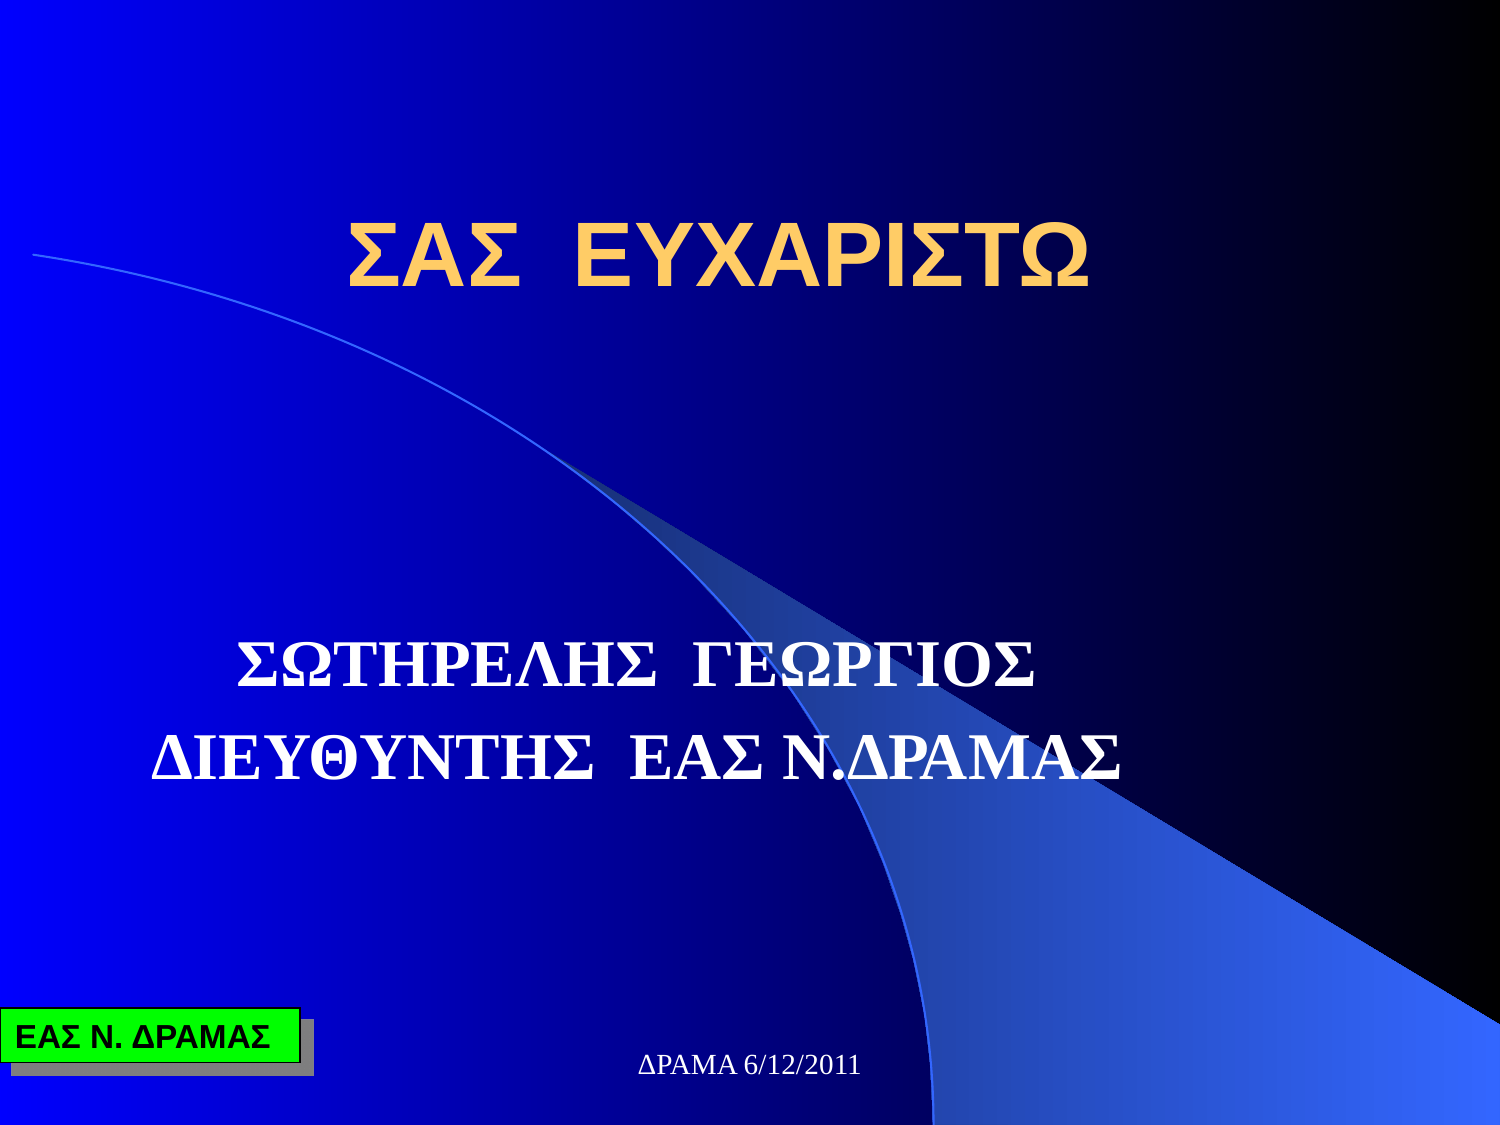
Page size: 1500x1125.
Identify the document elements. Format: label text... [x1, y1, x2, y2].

subtitle ΣΩΤΗΡΕΛΗΣ ΓΕΩΡΓΙΟΣ ΔΙΕΥΘΥΝΤΗΣ ΕΑΣ Ν.ΔΡΑΜΑΣ [112, 562, 1163, 851]
footer ΔΡΑΜΑ 6/12/2011 [512, 1024, 988, 1101]
title ΣΑΣ ΕΥΧΑΡΙΣΤΩ [81, 124, 1358, 313]
